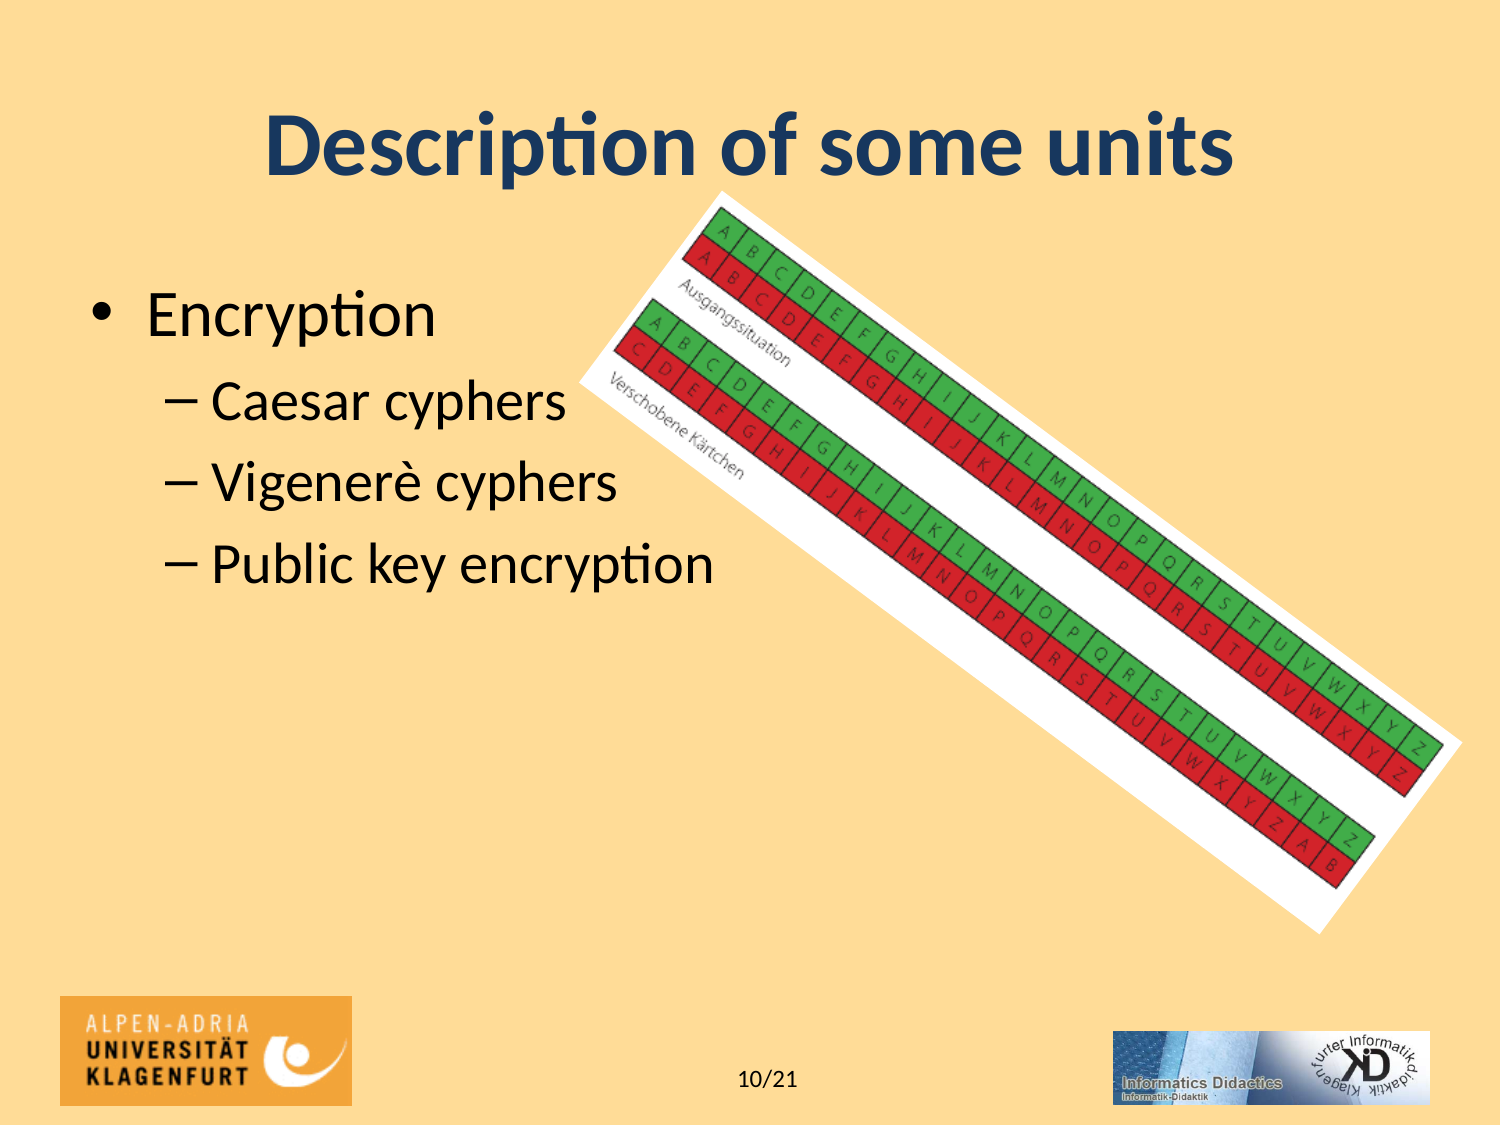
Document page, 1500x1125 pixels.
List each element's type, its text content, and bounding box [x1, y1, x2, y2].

picture [60, 996, 352, 1106]
list Encryption Caesar cyphers Vigenerè cyphers Public key encryption [75, 262, 1425, 1005]
picture [558, 190, 1483, 935]
picture [1113, 1031, 1430, 1105]
title Description of some units [75, 45, 1425, 233]
